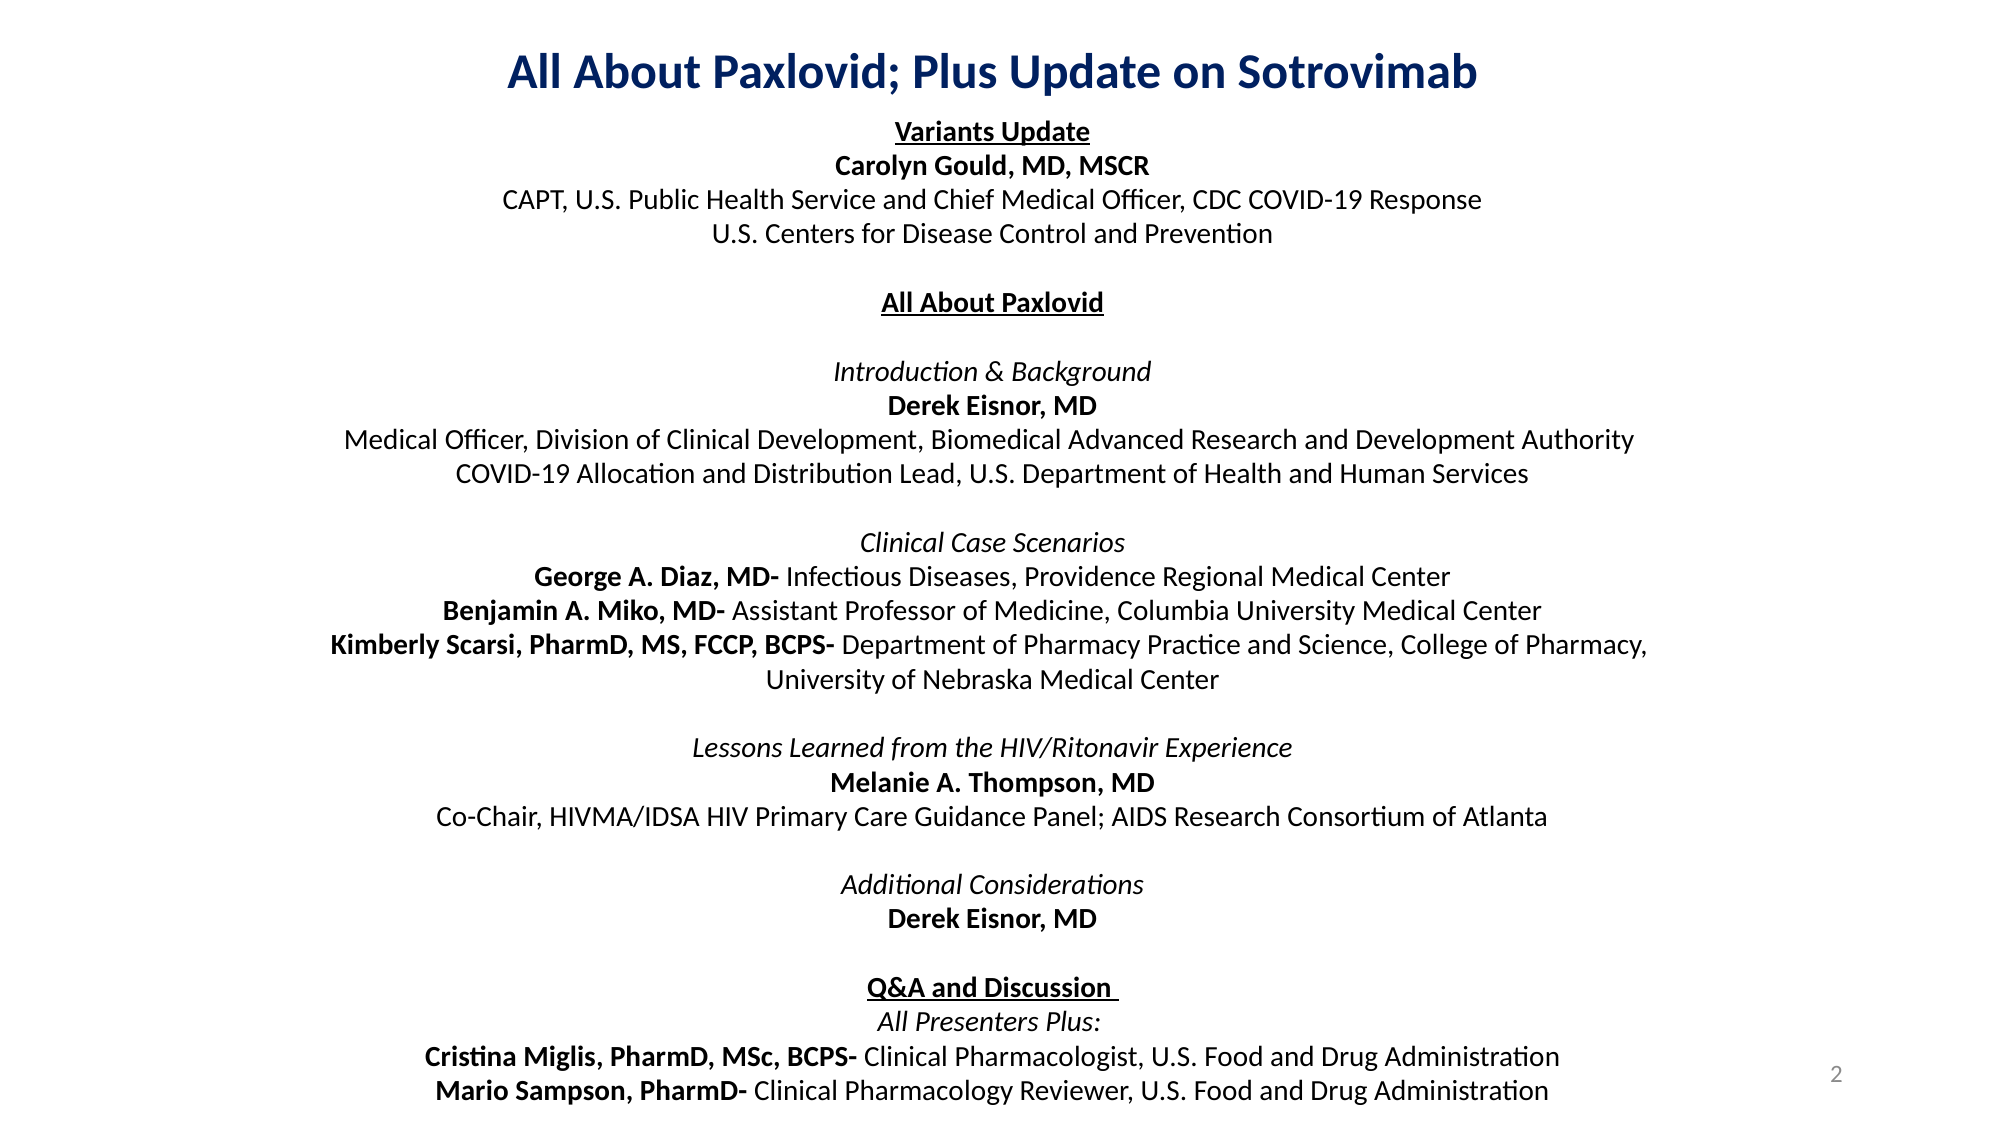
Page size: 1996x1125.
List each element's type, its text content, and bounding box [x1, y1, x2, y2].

text_box All About Paxlovid; Plus Update on Sotrovimab [70, 30, 1915, 106]
text_box Variants Update Carolyn Gould, MD, MSCR CAPT, U.S. Public Health Service and Chief Medical Officer, CDC COVID-19 Response U.S. Centers for Disease Control and Prevention All About Paxlovid Introduction & Background Derek Eisnor, MD Medical Officer, Division of Clinical Development, Biomedical Advanced Research and Development Authority COVID-19 Allocation and Distribution Lead, U.S. Department of Health and Human Services Clinical Case Scenarios George A. Diaz, MD- Infectious Diseases, Providence Regional Medical Center Benjamin A. Miko, MD- Assistant Professor of Medicine, Columbia University Medical Center Kimberly Scarsi, PharmD, MS, FCCP, BCPS- Department of Pharmacy Practice and Science, College of Pharmacy, University of Nebraska Medical Center Lessons Learned from the HIV/Ritonavir Experience Melanie A. Thompson, MD Co-Chair, HIVMA/IDSA HIV Primary Care Guidance Panel; AIDS Research Consortium of Atlanta Additional Considerations Derek Eisnor, MD Q&A and Discussion All Presenters Plus: Cristina Miglis, PharmD, MSc, BCPS- Clinical Pharmacologist, U.S. Food and Drug Administration Mario Sampson, PharmD- Clinical Pharmacology Reviewer, U.S. Food and Drug Administration [53, 106, 1933, 1115]
